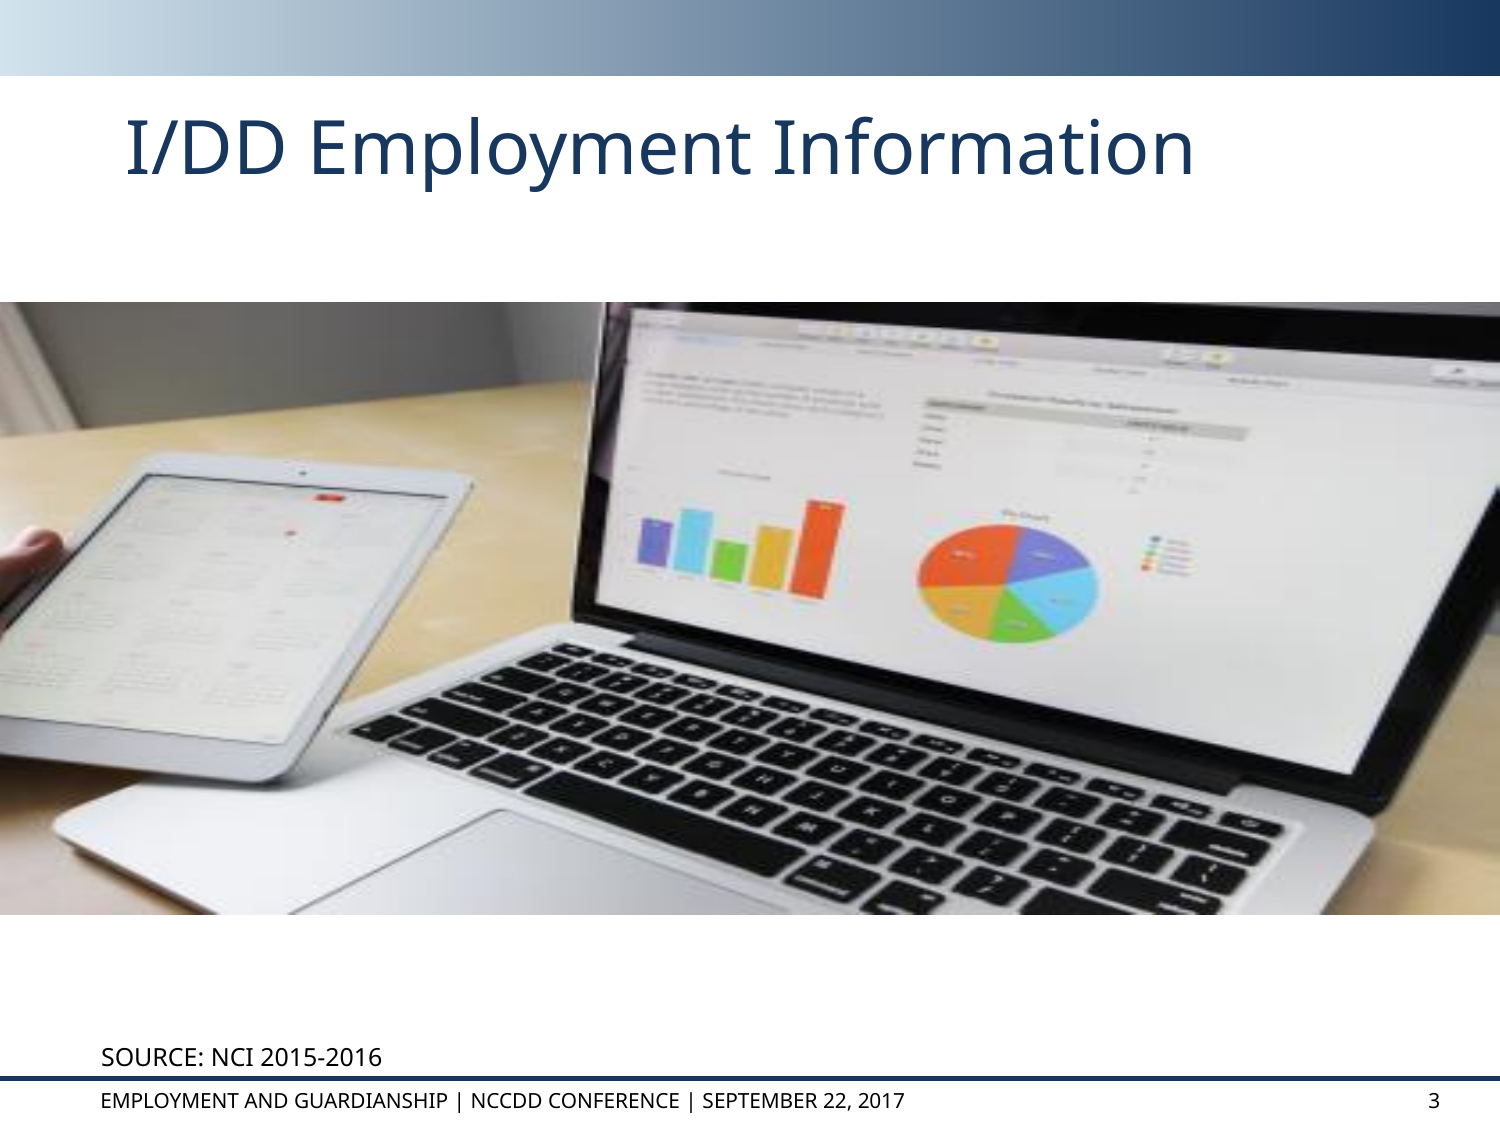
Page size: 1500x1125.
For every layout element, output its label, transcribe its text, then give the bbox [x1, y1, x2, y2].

picture [0, 302, 1500, 915]
footer Employment and Guardianship | NCCDD Conference | September 22, 2017 [85, 1078, 1346, 1125]
slide_number 3 [1362, 1078, 1456, 1125]
list SOURCE: NCI 2015-2016 [86, 1025, 1398, 1080]
title I/DD Employment Information [110, 102, 1398, 193]
